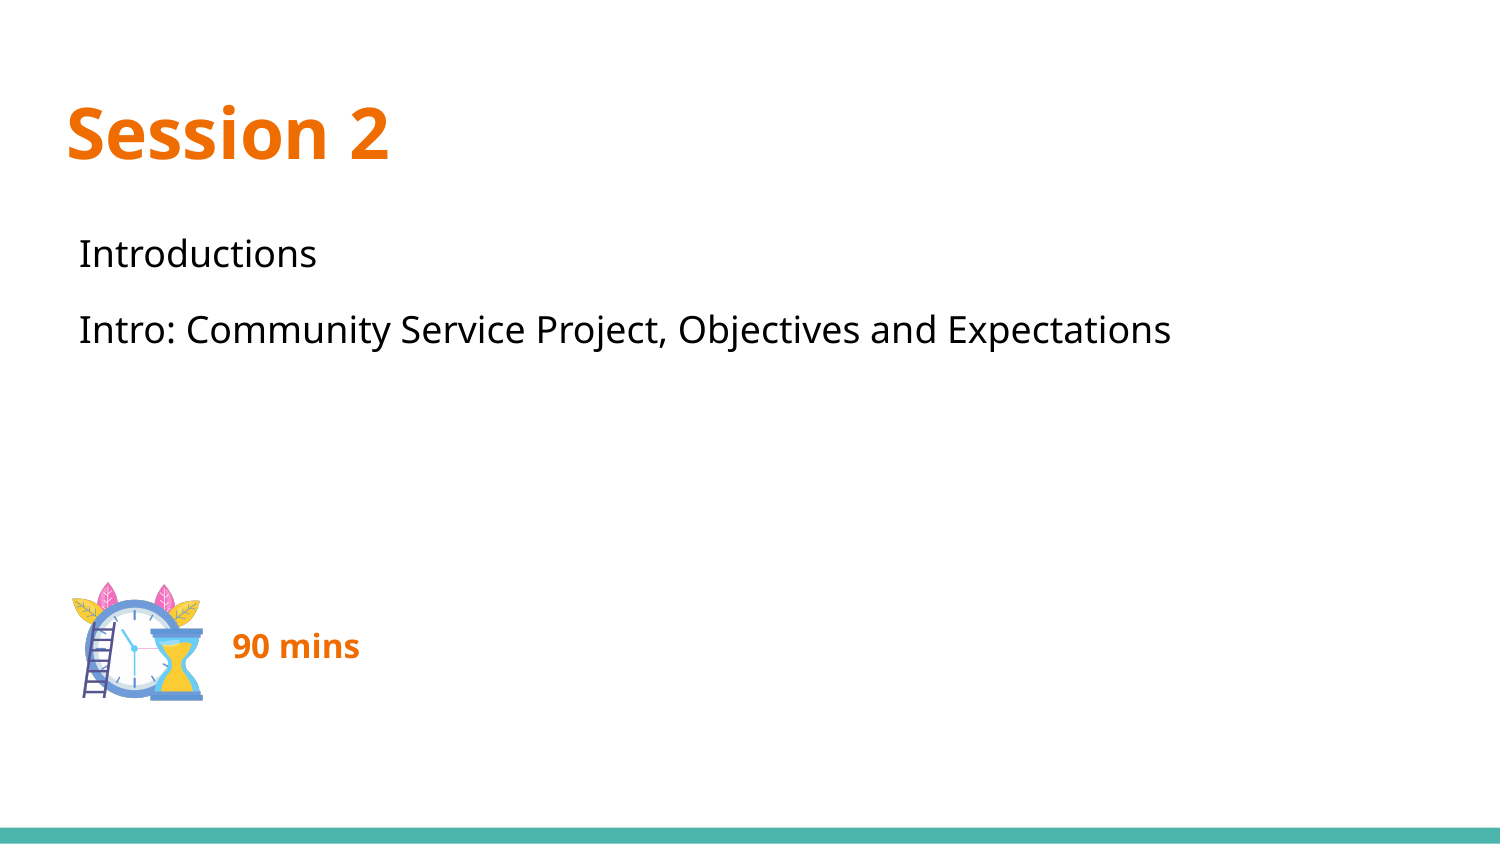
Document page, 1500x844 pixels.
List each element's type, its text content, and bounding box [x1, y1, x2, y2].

title Session 2 [51, 72, 1449, 189]
picture [63, 536, 218, 754]
list Introductions Intro: Community Service Project, Objectives and Expectations [64, 207, 1449, 537]
title 90 mins [221, 609, 428, 680]
